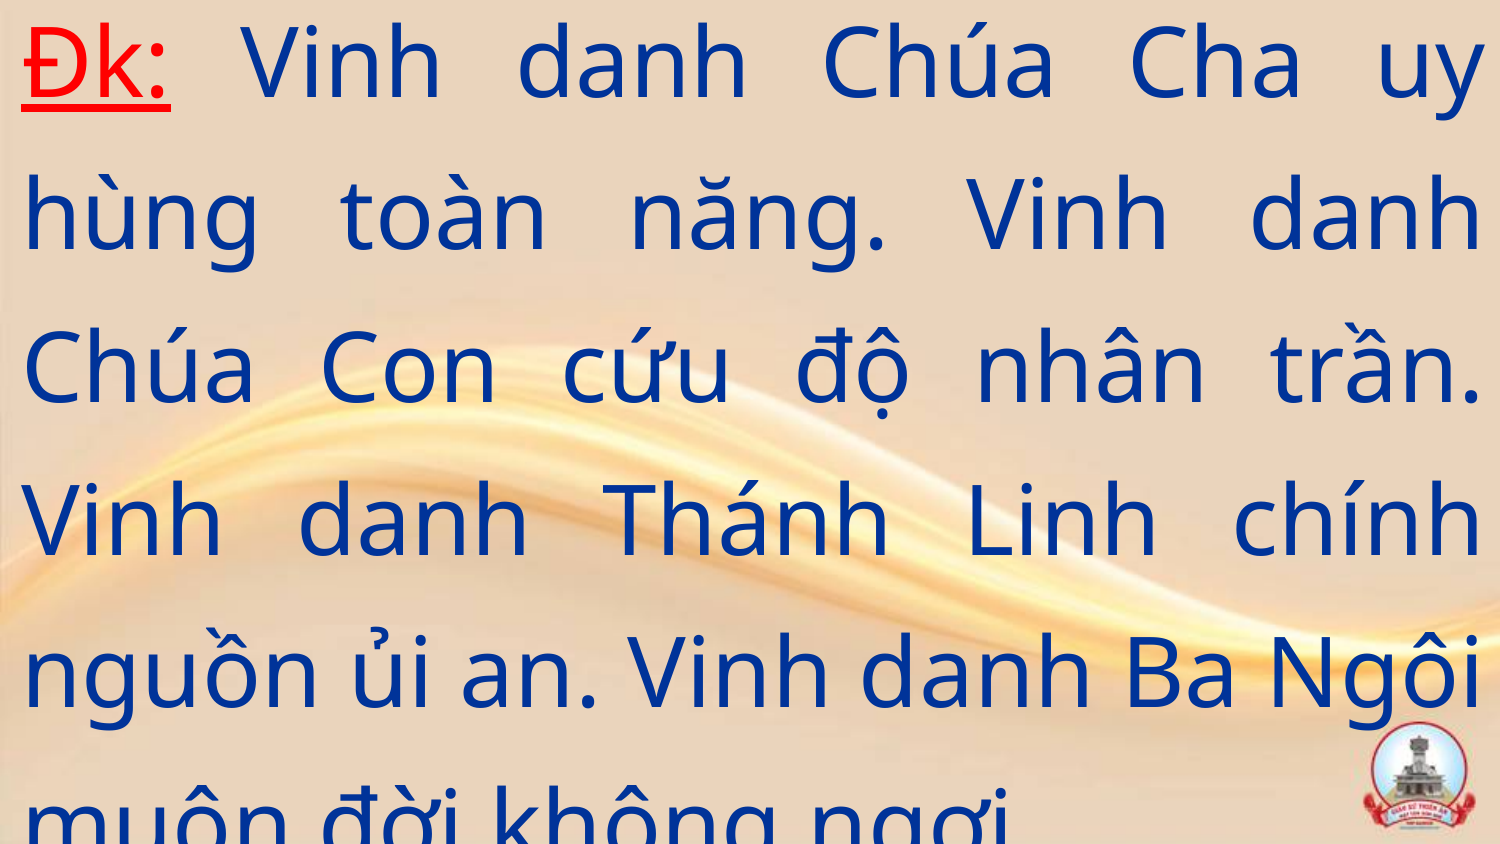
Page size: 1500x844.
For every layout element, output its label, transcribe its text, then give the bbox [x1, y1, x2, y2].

list Đk: Vinh danh Chúa Cha uy hùng toàn năng. Vinh danh Chúa Con cứu độ nhân trần. Vinh danh Thánh Linh chính nguồn ủi an. Vinh danh Ba Ngôi muôn đời không ngơi. [1, 0, 1500, 844]
